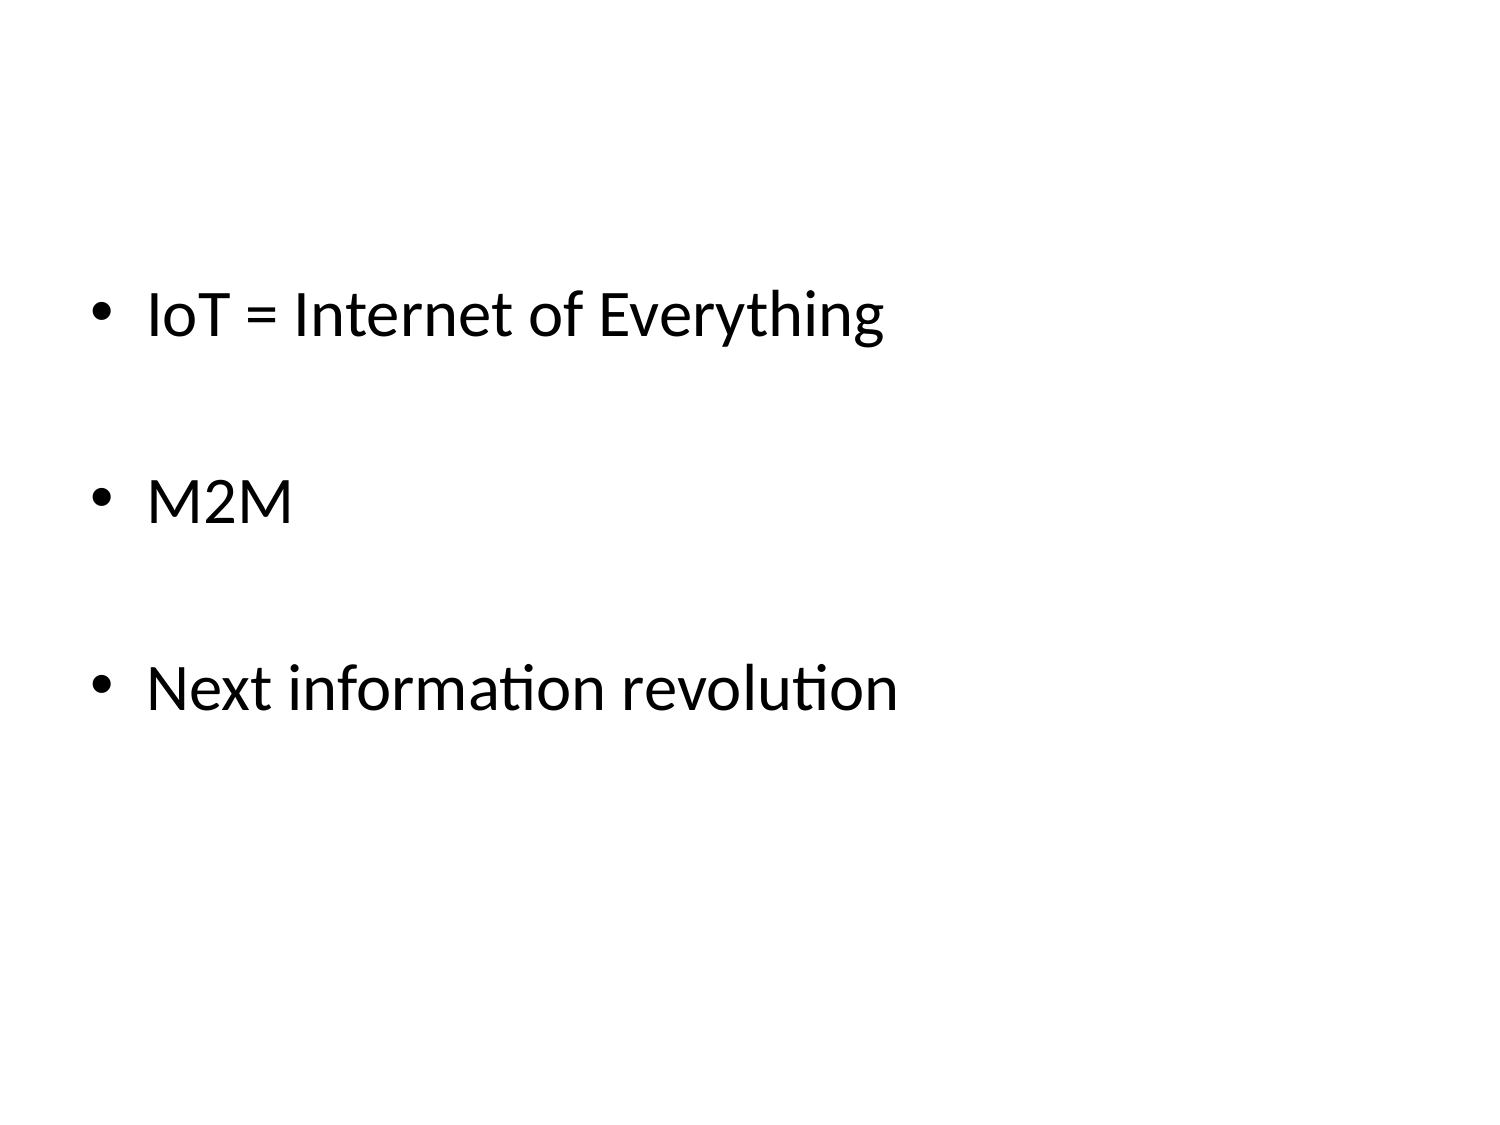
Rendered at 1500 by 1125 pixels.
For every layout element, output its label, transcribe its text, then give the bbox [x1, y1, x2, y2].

list IoT = Internet of Everything M2M Next information revolution [75, 262, 1425, 1005]
